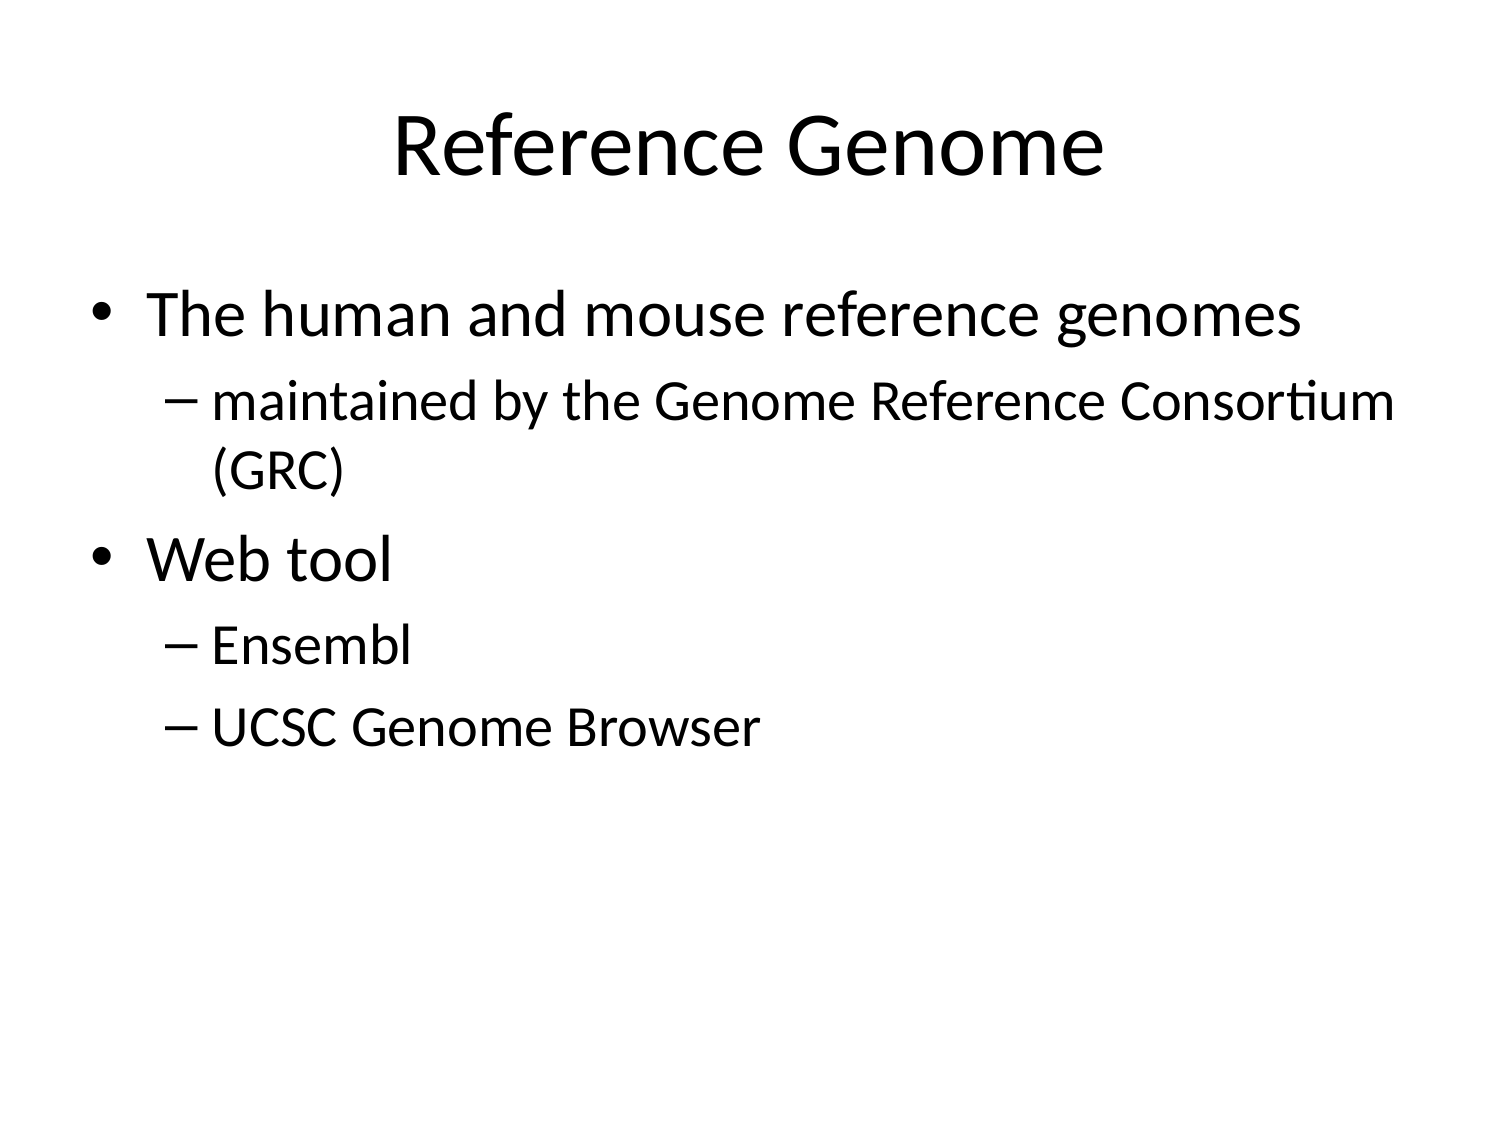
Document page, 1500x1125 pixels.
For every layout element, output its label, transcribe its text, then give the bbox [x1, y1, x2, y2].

list The human and mouse reference genomes maintained by the Genome Reference Consortium (GRC) Web tool Ensembl UCSC Genome Browser [75, 262, 1425, 1005]
title Reference Genome [75, 45, 1425, 233]
